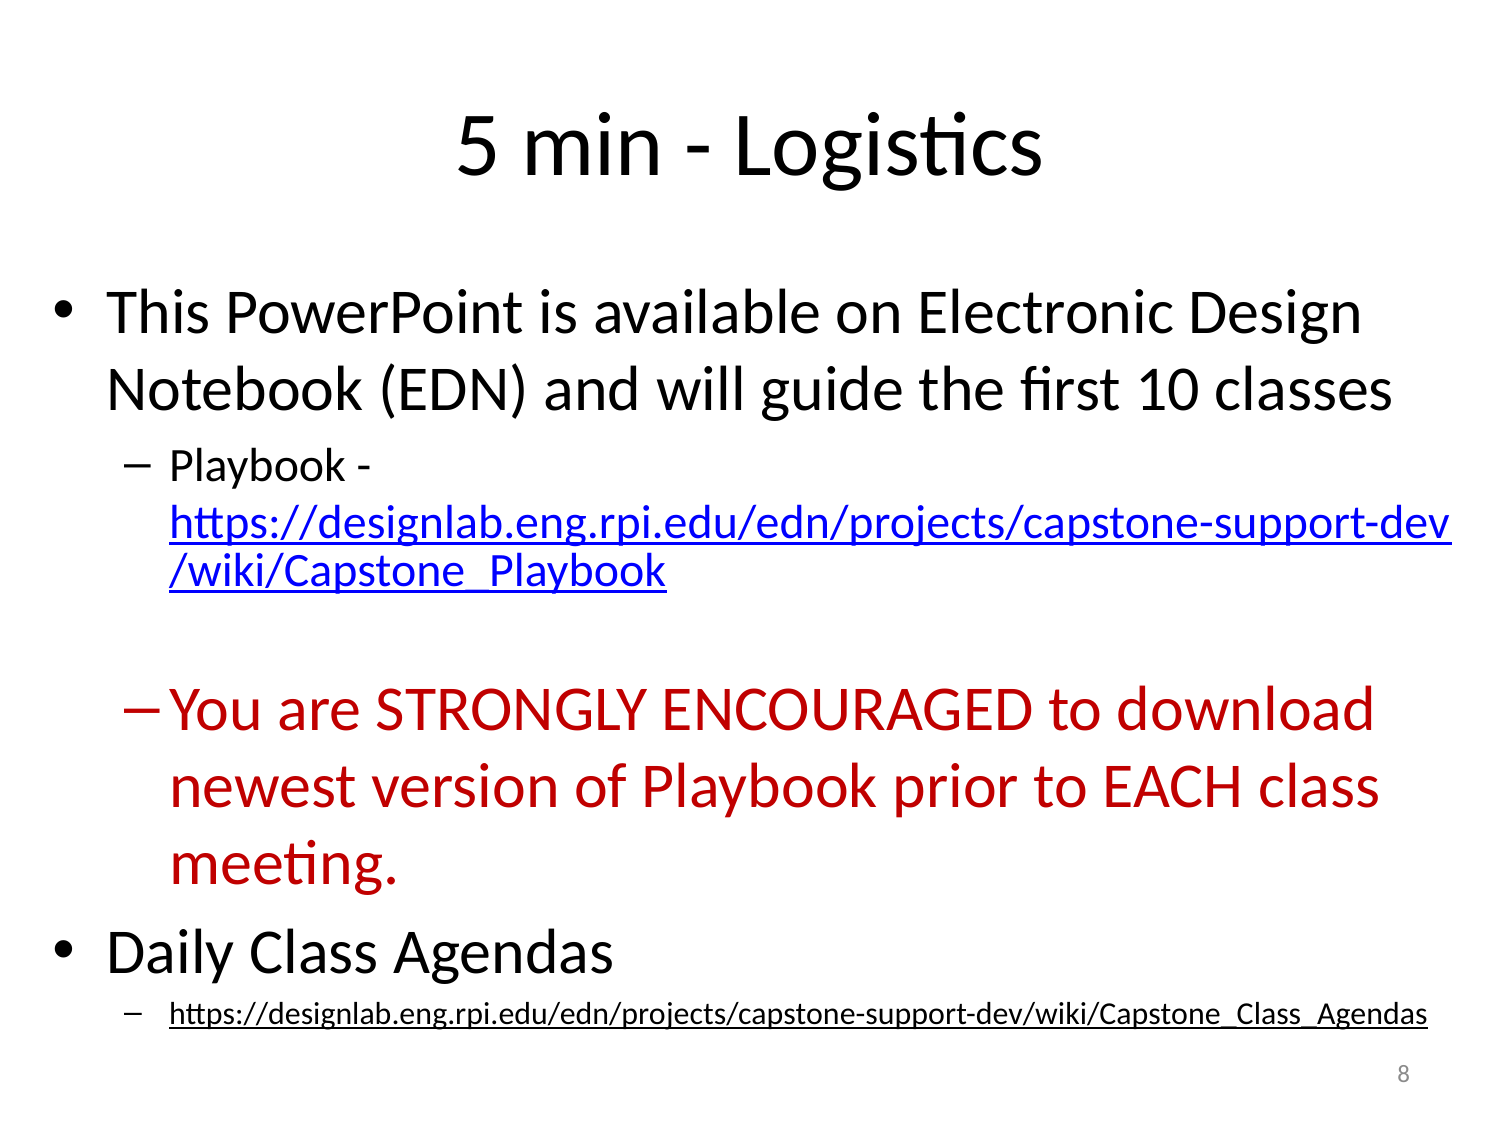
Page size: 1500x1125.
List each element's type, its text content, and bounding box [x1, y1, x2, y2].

title 5 min - Logistics [75, 45, 1425, 233]
list This PowerPoint is available on Electronic Design Notebook (EDN) and will guide the first 10 classes Playbook - https://designlab.eng.rpi.edu/edn/projects/capstone-support-dev/wiki/Capstone_Playbook You are STRONGLY ENCOURAGED to download newest version of Playbook prior to EACH class meeting. Daily Class Agendas https://designlab.eng.rpi.edu/edn/projects/capstone-support-dev/wiki/Capstone_Class_Agendas [37, 262, 1472, 1005]
slide_number 8 [1074, 1042, 1425, 1103]
